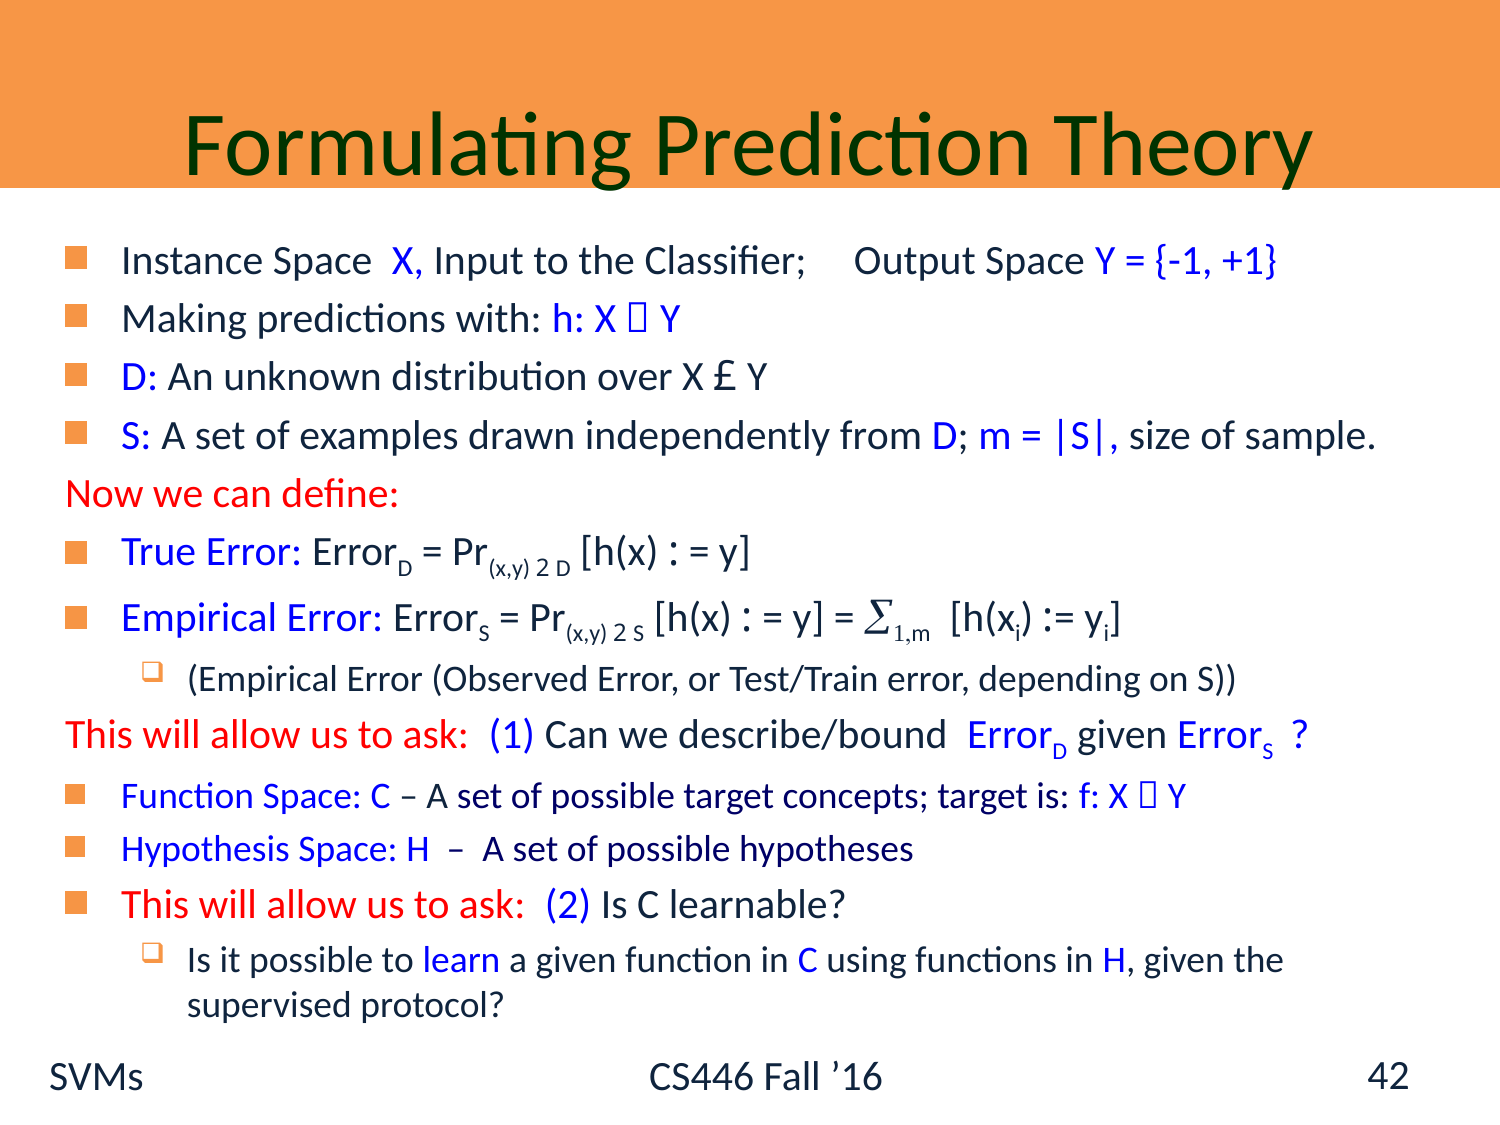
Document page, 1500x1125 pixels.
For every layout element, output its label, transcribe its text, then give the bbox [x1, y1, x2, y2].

picture [65, 606, 87, 629]
picture [65, 304, 87, 327]
picture [65, 891, 87, 914]
picture [65, 541, 87, 564]
title Formulating Prediction Theory [75, 45, 1425, 224]
picture [65, 363, 87, 386]
list Instance Space X, Input to the Classifier; Output Space Y = {-1, +1} Making predictions with: h: X  Y D: An unknown distribution over X £ Y S: A set of examples drawn independently from D; m = |S|, size of sample. Now we can define: True Error: ErrorD = Pr(x,y) 2 D [h(x) : = y] Empirical Error: ErrorS = Pr(x,y) 2 S [h(x) : = y] = 1,m [h(xi) := yi] (Empirical Error (Observed Error, or Test/Train error, depending on S)) This will allow us to ask: (1) Can we describe/bound ErrorD given ErrorS ? Function Space: C – A set of possible target concepts; target is: f: X  Y Hypothesis Space: H – A set of possible hypotheses This will allow us to ask: (2) Is C learnable? Is it possible to learn a given function in C using functions in H, given the supervised protocol? [50, 224, 1450, 968]
picture [65, 421, 87, 444]
slide_number 42 [1074, 1042, 1425, 1103]
picture [65, 836, 85, 857]
picture [65, 246, 87, 269]
picture [65, 784, 85, 804]
